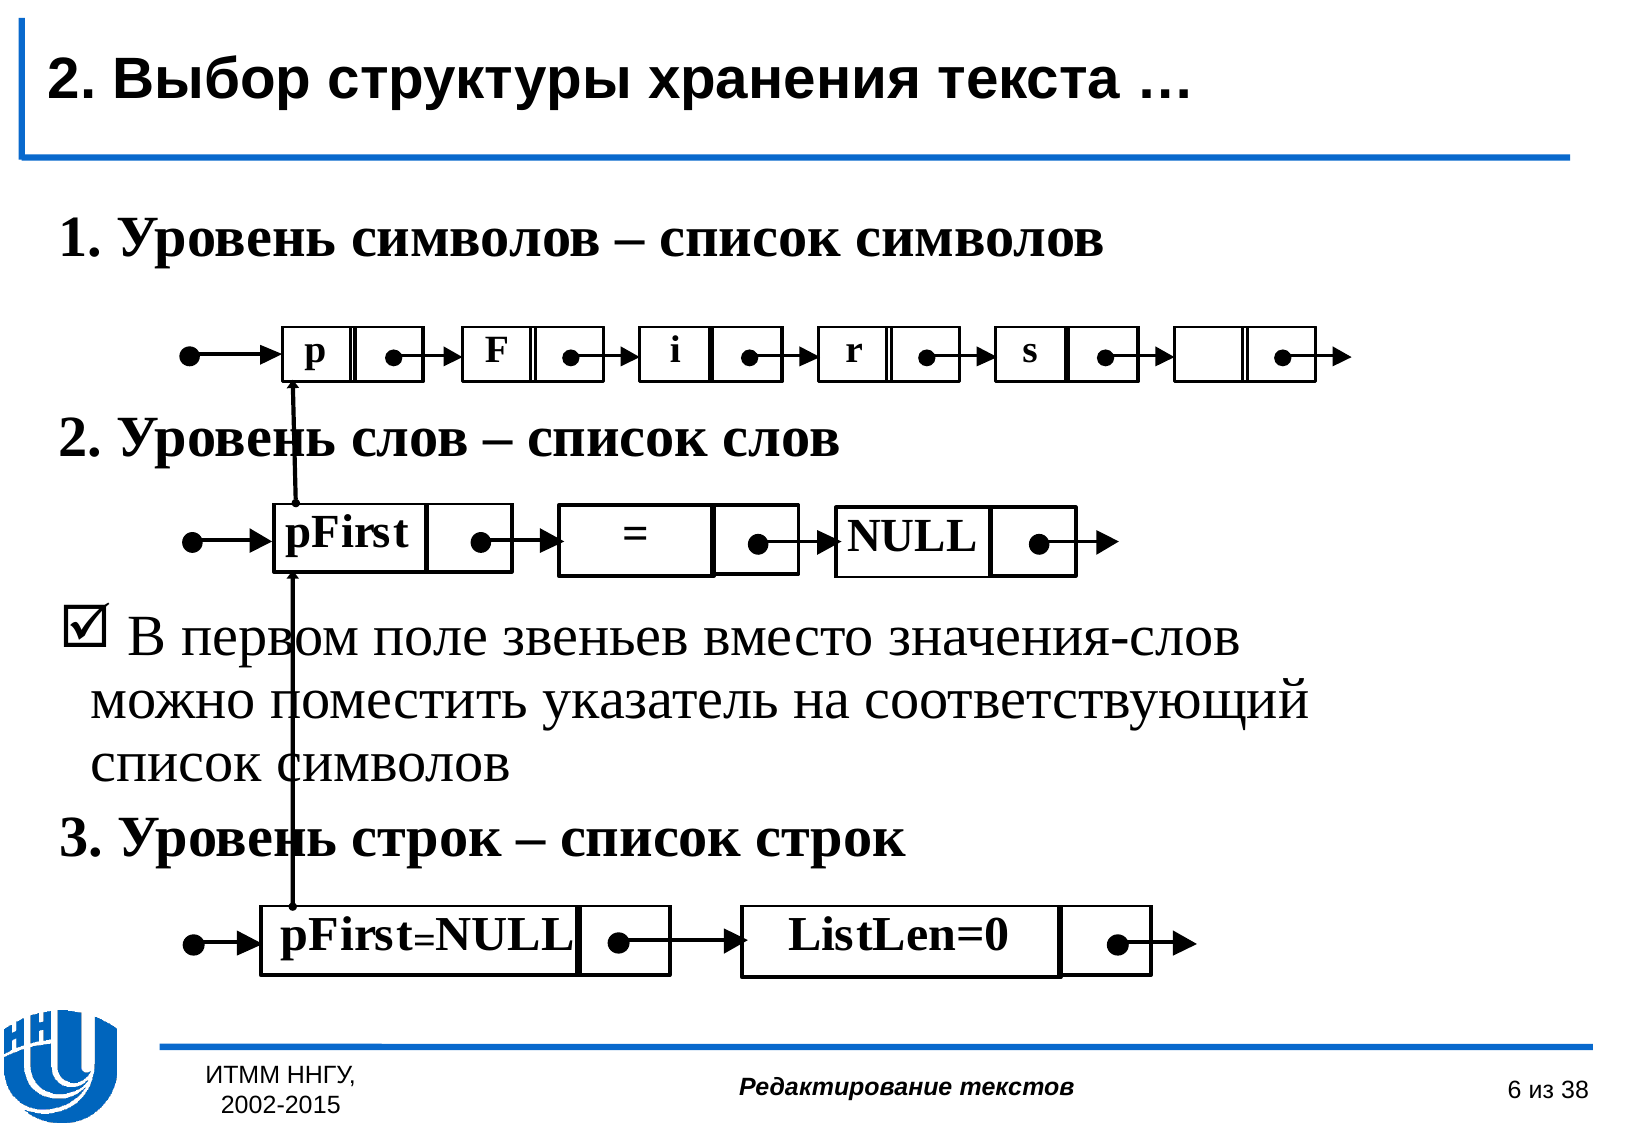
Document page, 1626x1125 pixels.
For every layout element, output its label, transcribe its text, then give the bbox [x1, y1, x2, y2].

text_box ИТММ ННГУ, 2002-2015 [162, 1051, 399, 1094]
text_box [174, 904, 1210, 980]
text_box В первом поле звеньев вместо значения-слов можно поместить указатель на соответствующий список символов [293, 597, 1425, 798]
text_box 1. Уровень символов – список символов [43, 199, 1412, 277]
footer Редактирование текстов [587, 1070, 1227, 1114]
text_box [174, 325, 1362, 386]
text_box 3. Уровень строк – список строк [44, 798, 292, 877]
text_box 2. Выбор структуры хранения текста … [32, 46, 1435, 118]
slide_number 6 из 38 [1450, 1051, 1605, 1125]
text_box В первом поле звеньев вместо значения-слов можно поместить указатель на соответствующий список символов [44, 597, 292, 798]
picture [4, 1010, 117, 1123]
text_box 3. Уровень строк – список строк [293, 798, 1425, 877]
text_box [174, 503, 1131, 578]
text_box 2. Уровень слов – список слов [294, 399, 1425, 477]
text_box 2. Уровень слов – список слов [43, 399, 295, 477]
